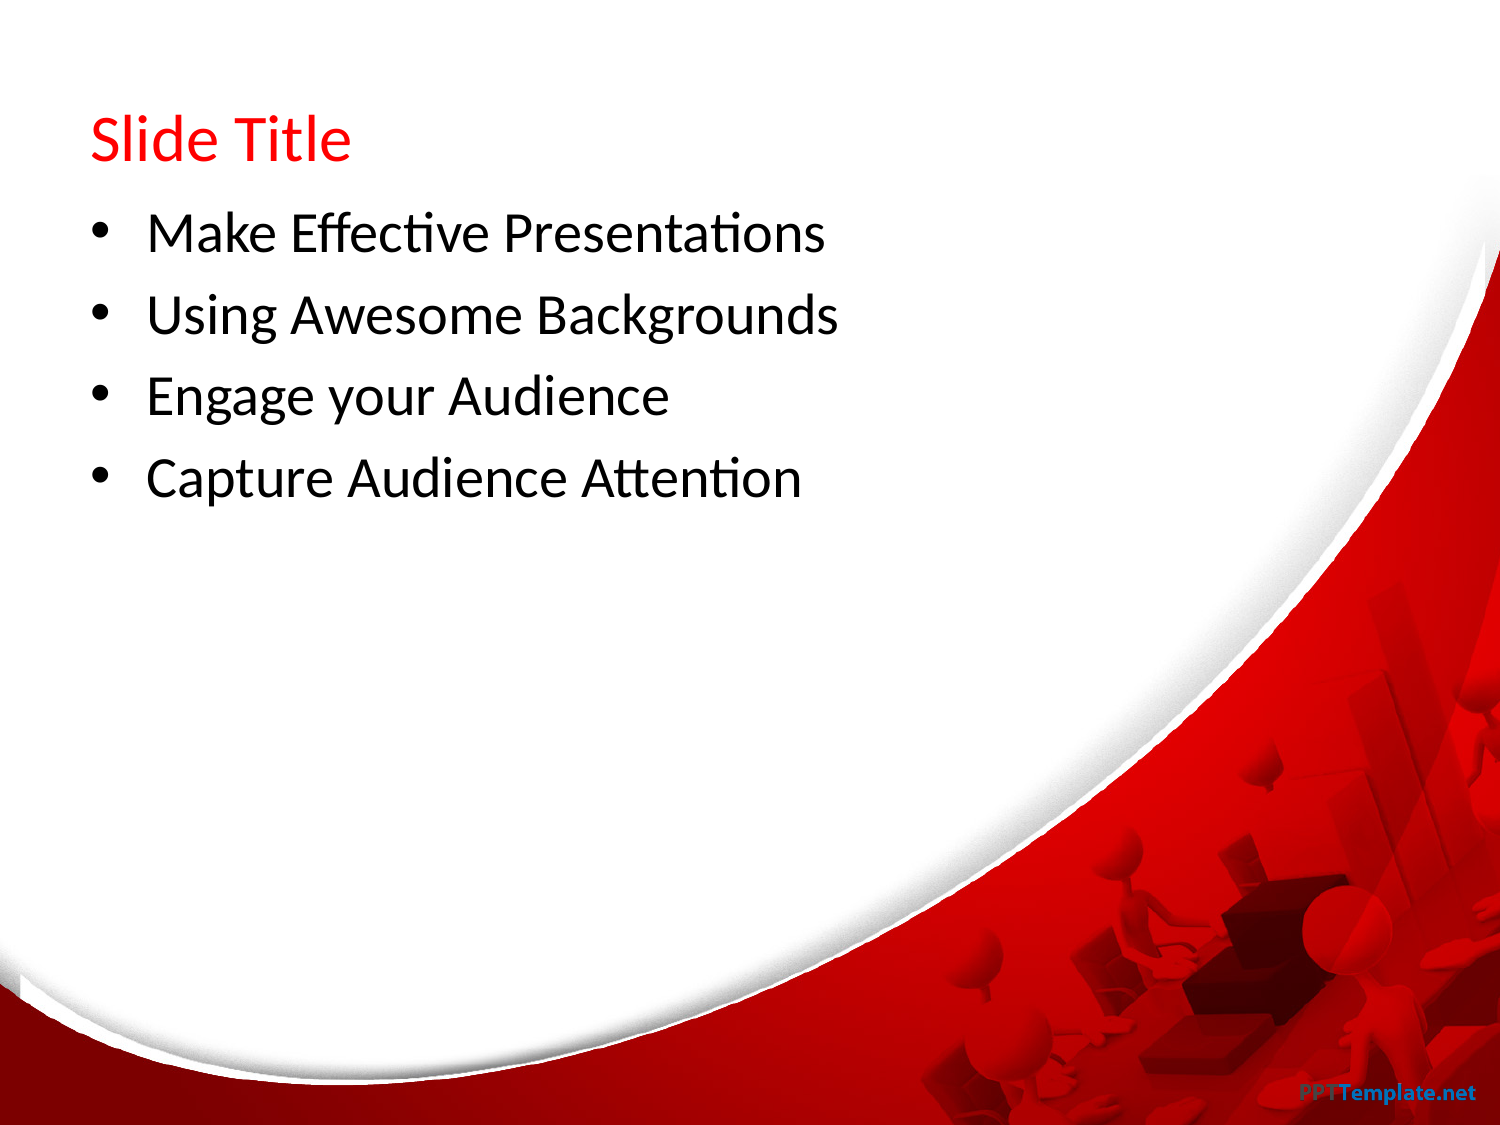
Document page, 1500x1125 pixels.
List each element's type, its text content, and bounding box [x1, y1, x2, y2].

list Make Effective Presentations Using Awesome Backgrounds Engage your Audience Capture Audience Attention [75, 186, 1425, 930]
picture [0, 0, 1500, 1125]
title Slide Title [75, 86, 1425, 183]
